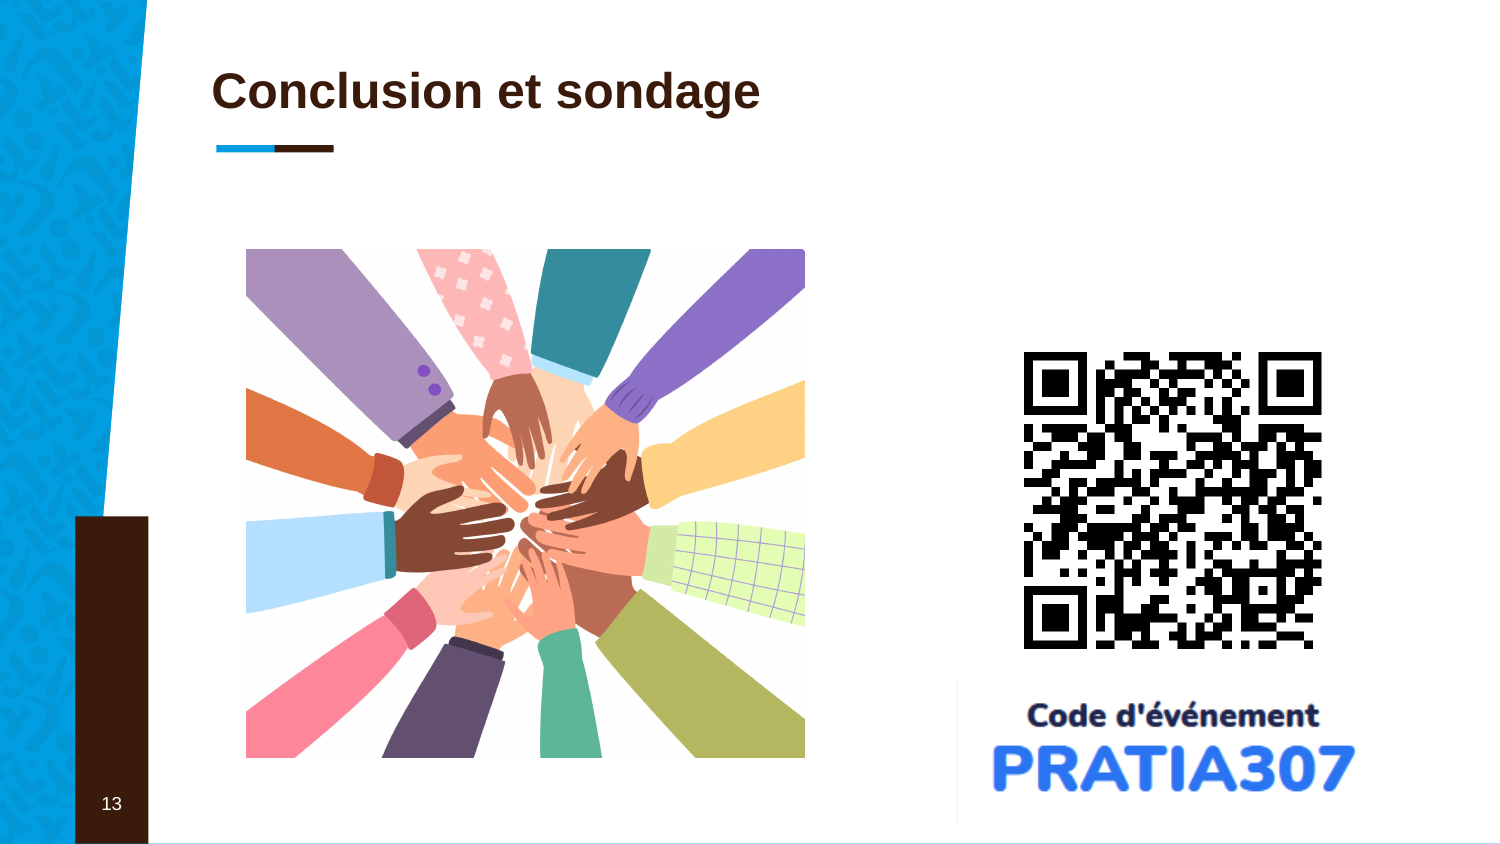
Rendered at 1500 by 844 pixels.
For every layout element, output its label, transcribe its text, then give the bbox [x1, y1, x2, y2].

slide_number 13 [75, 516, 149, 844]
picture [1014, 339, 1346, 675]
picture [246, 249, 805, 758]
title Conclusion et sondage [196, 57, 1397, 127]
picture [938, 679, 1388, 823]
